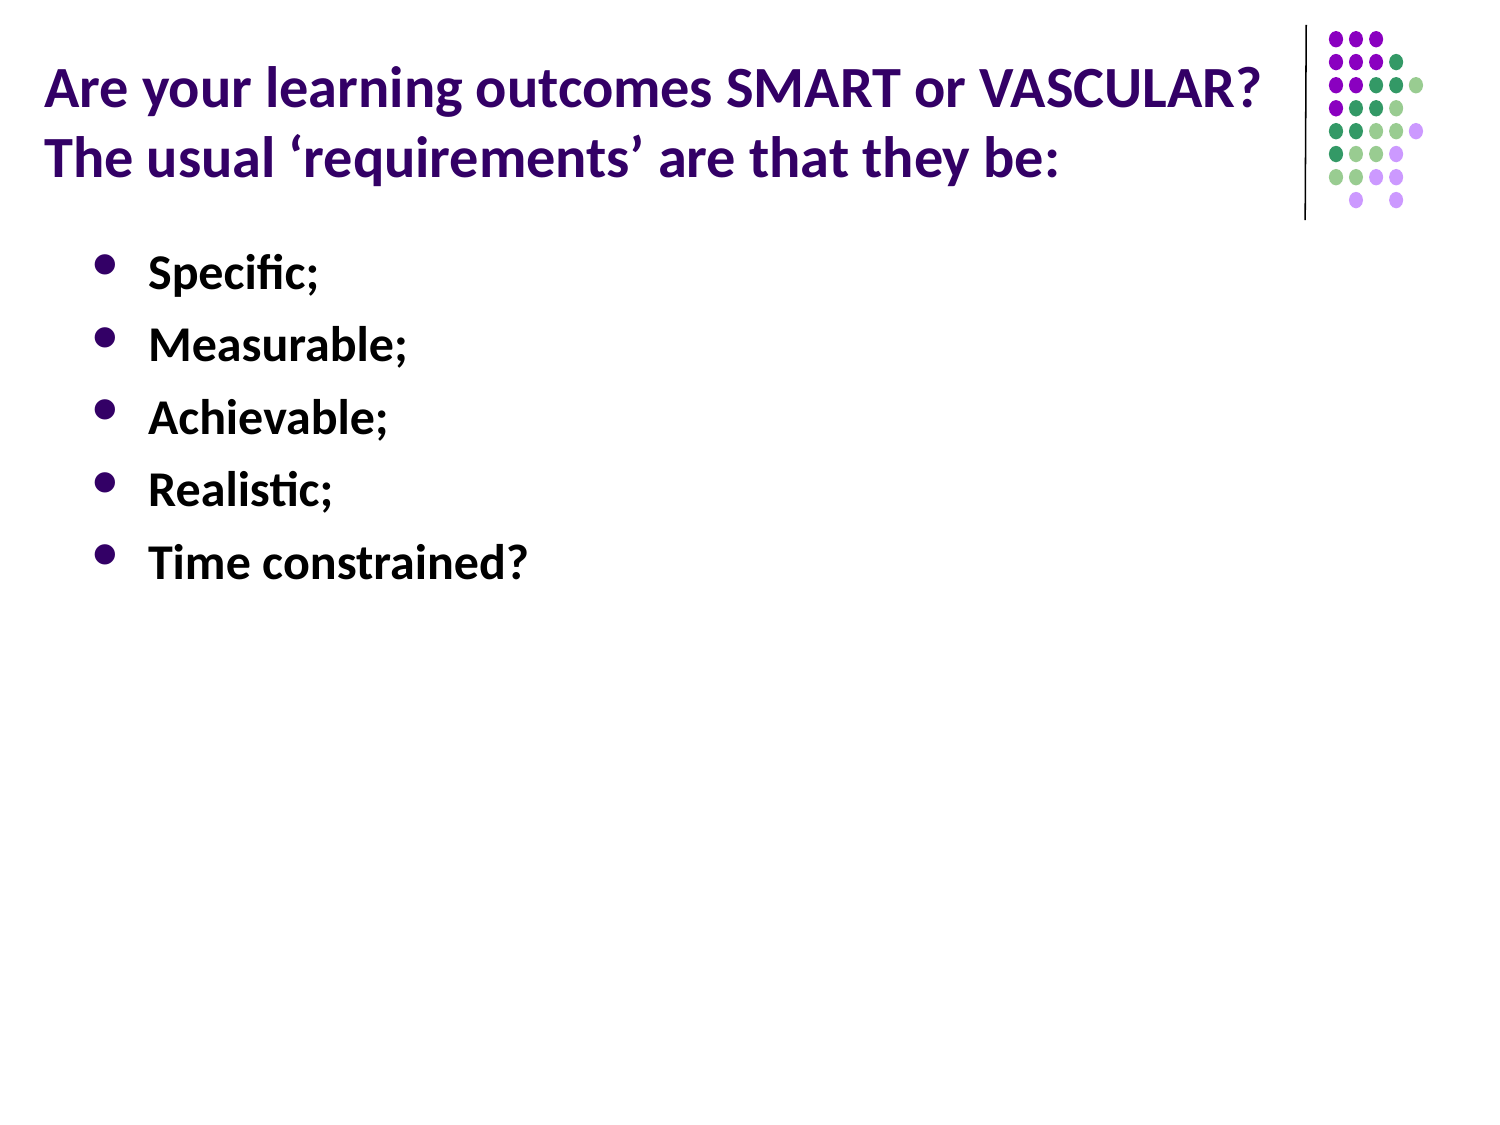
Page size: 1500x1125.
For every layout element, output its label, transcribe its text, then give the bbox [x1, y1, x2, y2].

title Are your learning outcomes SMART or VASCULAR? The usual ‘requirements’ are that they be: [29, 19, 1313, 197]
list Specific; Measurable; Achievable; Realistic; Time constrained? [76, 231, 1428, 1018]
